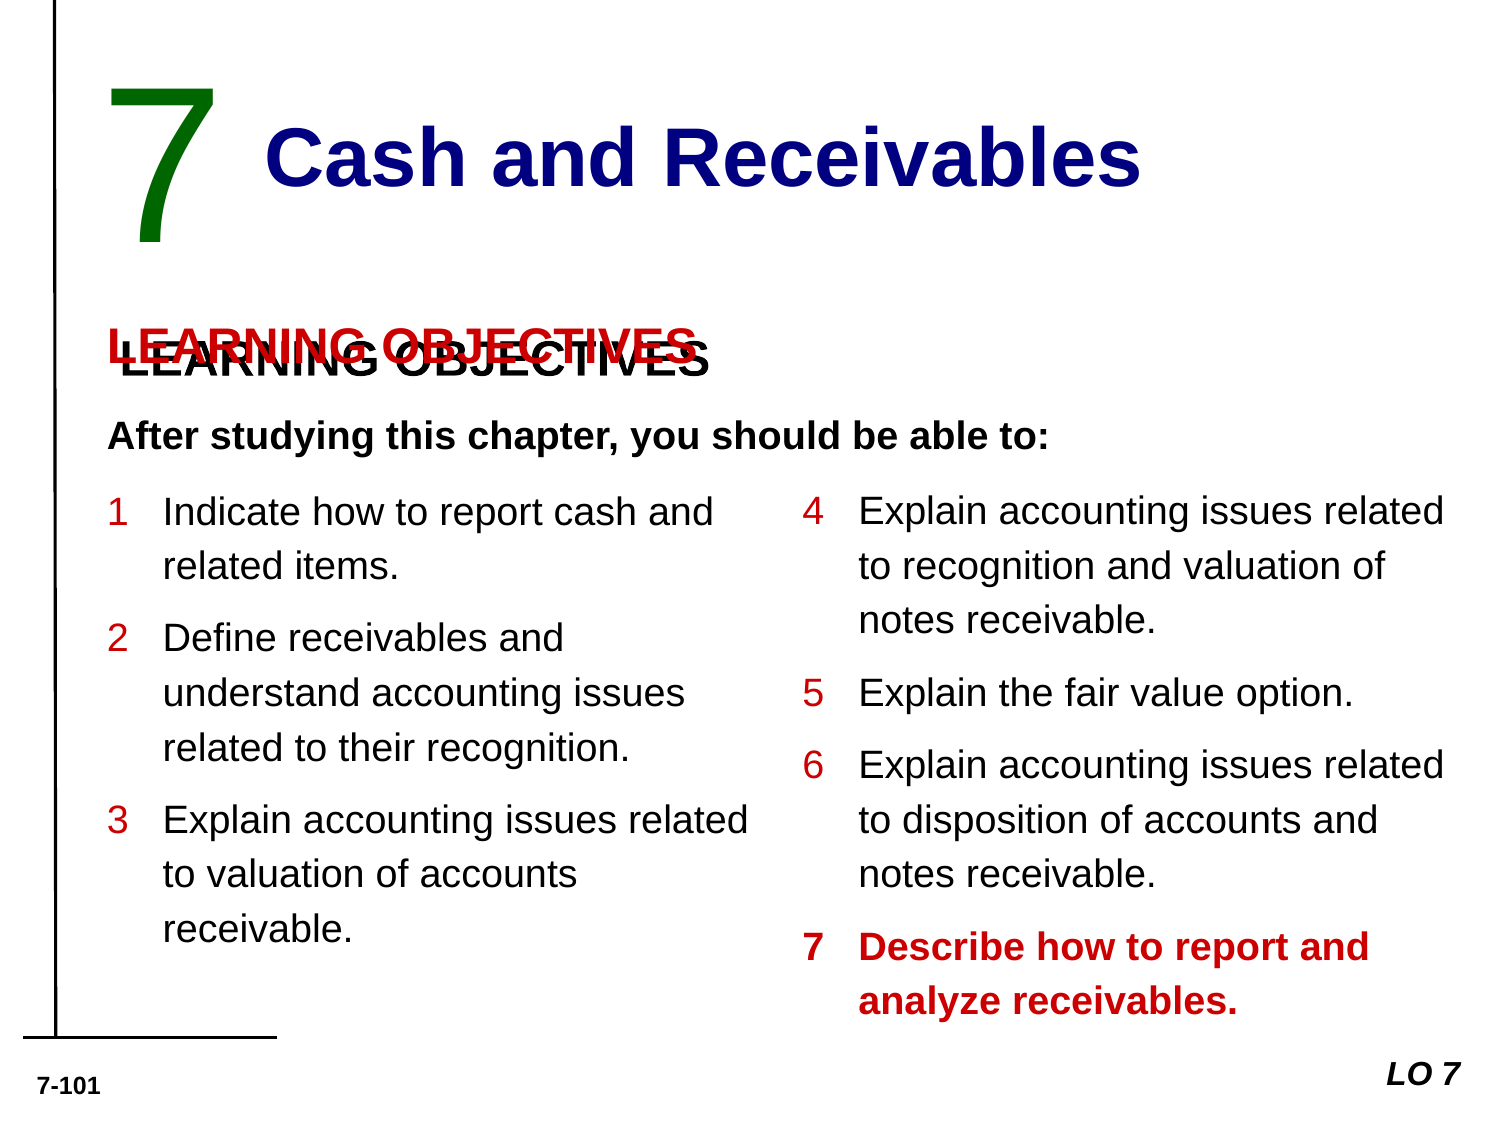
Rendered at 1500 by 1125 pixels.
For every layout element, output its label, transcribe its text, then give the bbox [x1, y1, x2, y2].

text_box LO 7 [1350, 1044, 1475, 1100]
text_box Explain accounting issues related to recognition and valuation of notes receivable. Explain the fair value option. Explain accounting issues related to disposition of accounts and notes receivable. Describe how to report and analyze receivables. [787, 470, 1463, 1050]
list Indicate how to report cash and related items. Define receivables and understand accounting issues related to their recognition. Explain accounting issues related to valuation of accounts receivable. [91, 471, 767, 971]
text_box 7 [75, 12, 250, 295]
text_box After studying this chapter, you should be able to: [91, 395, 1275, 465]
text_box Cash and Receivables [250, 25, 1275, 282]
title LEARNING OBJECTIVES [91, 299, 730, 381]
